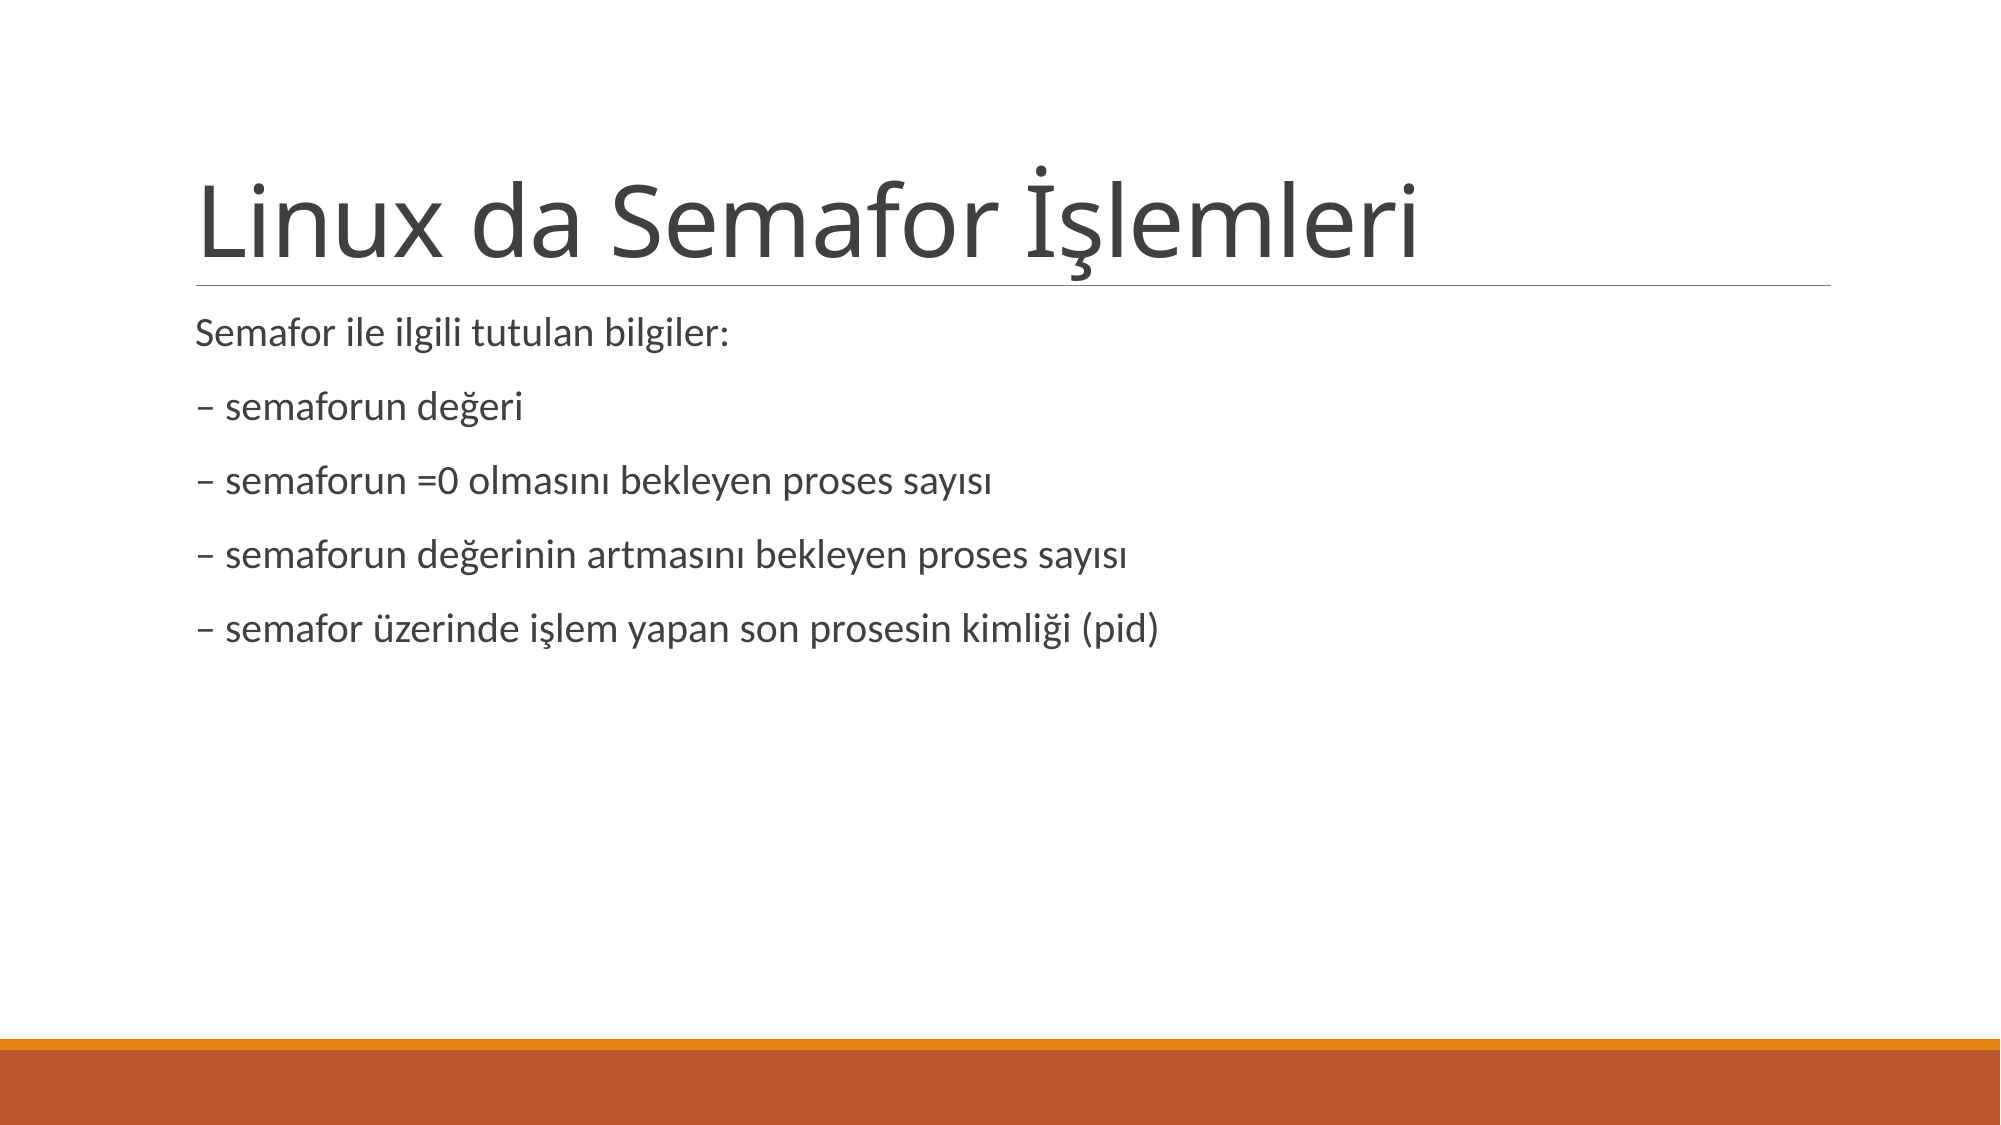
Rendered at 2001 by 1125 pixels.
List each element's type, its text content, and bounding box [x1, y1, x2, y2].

title Linux da Semafor İşlemleri [180, 47, 1830, 285]
list Semafor ile ilgili tutulan bilgiler: – semaforun değeri – semaforun =0 olmasını bekleyen proses sayısı – semaforun değerinin artmasını bekleyen proses sayısı – semafor üzerinde işlem yapan son prosesin kimliği (pid) [180, 302, 1830, 963]
